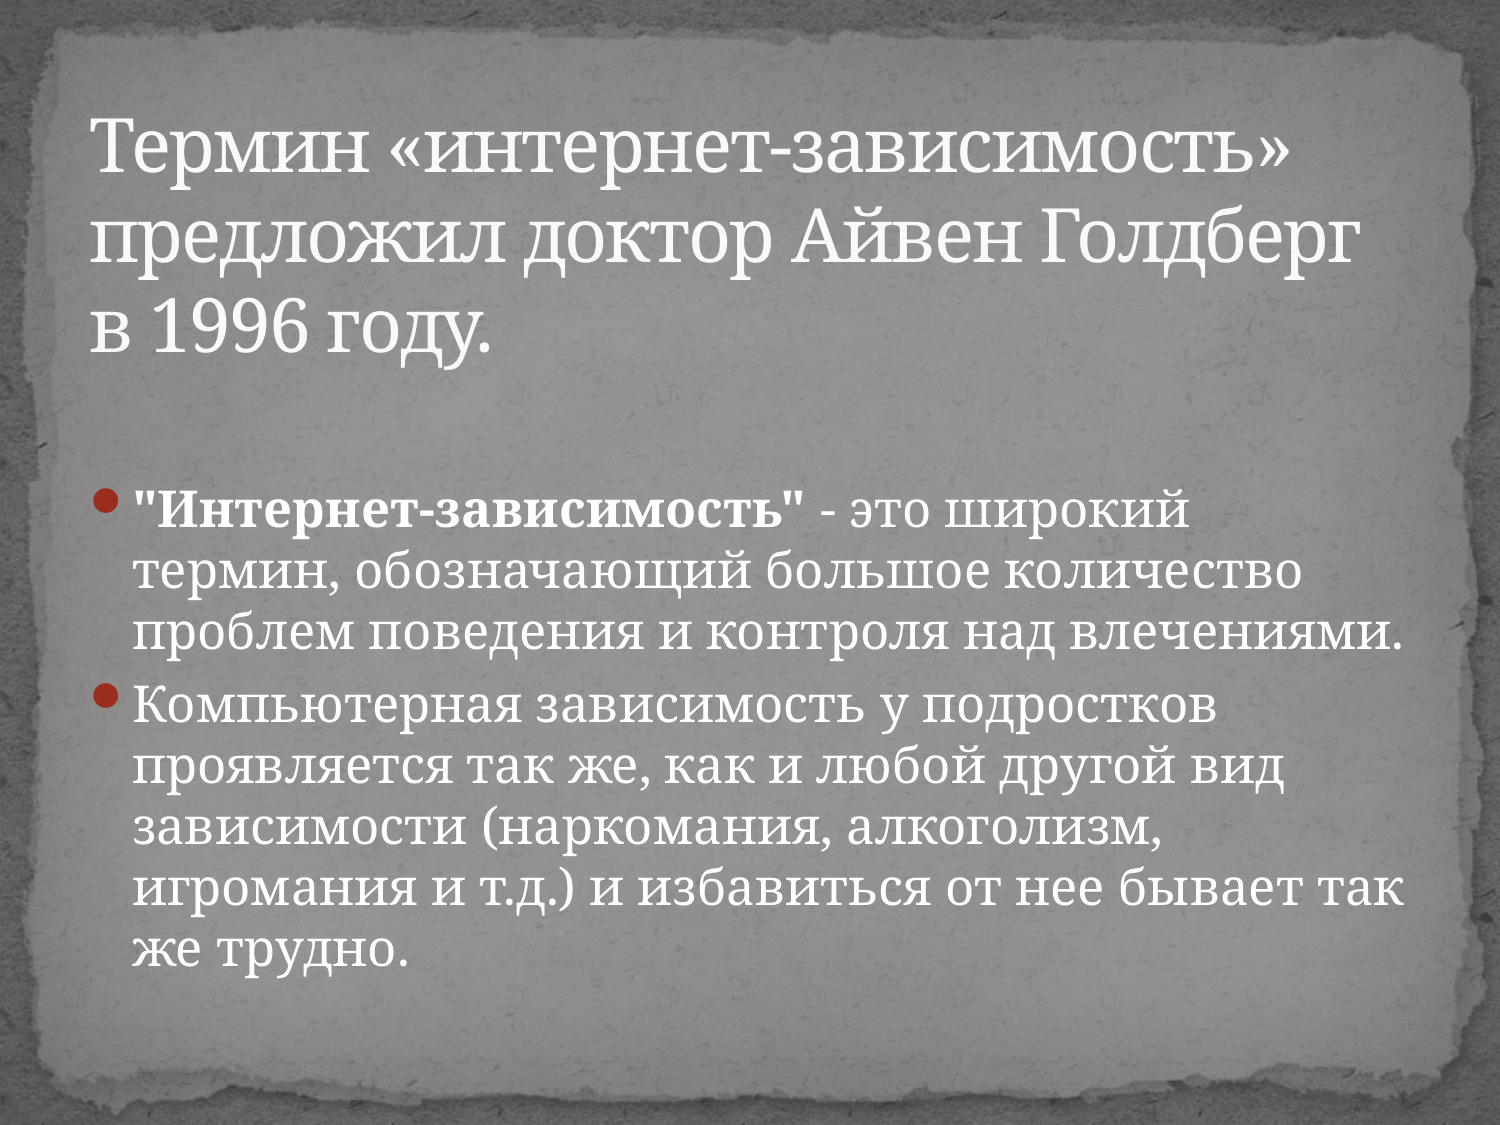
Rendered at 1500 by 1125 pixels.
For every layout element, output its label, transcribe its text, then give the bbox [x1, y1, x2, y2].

title Термин «интернет-зависимость» предложил доктор Айвен Голдберг в 1996 году. [74, 115, 1425, 375]
list "Интернет-зависимость" - это широкий термин, обозначающий большое количество проблем поведения и контроля над влечениями. Компьютерная зависимость у подростков проявляется так же, как и любой другой вид зависимости (наркомания, алкоголизм, игромания и т.д.) и избавиться от нее бывает так же трудно. [75, 468, 1425, 1038]
